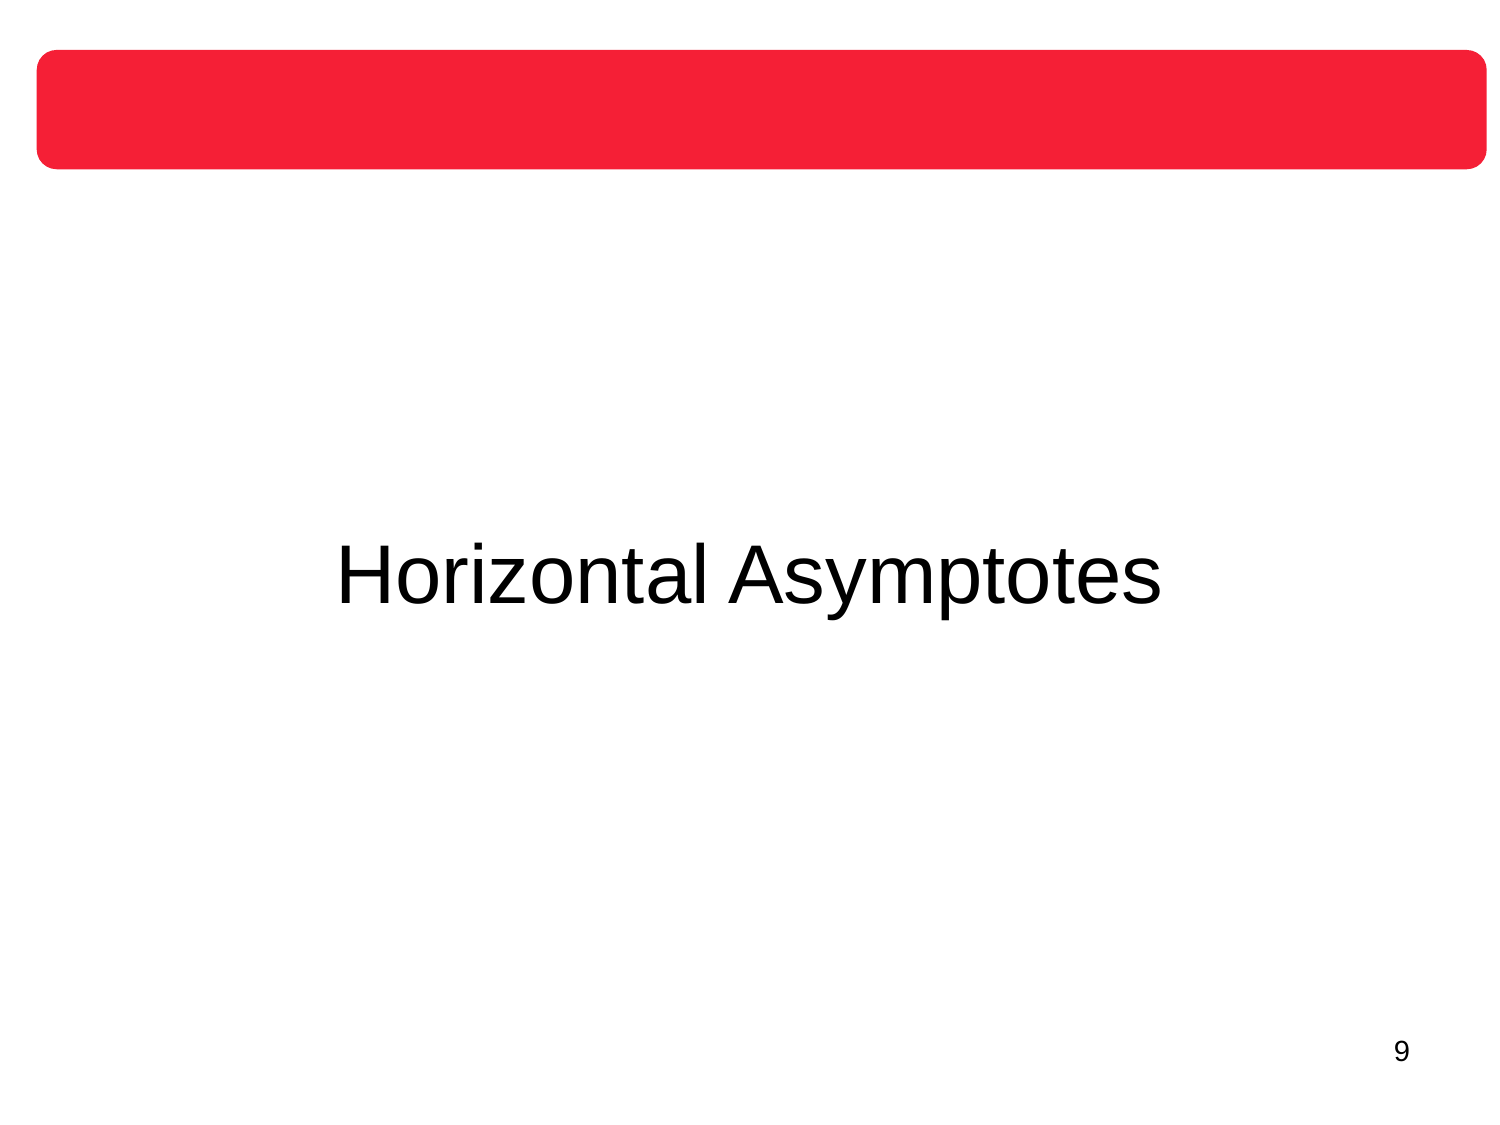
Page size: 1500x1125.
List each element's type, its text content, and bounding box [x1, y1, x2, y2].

text_box Horizontal Asymptotes [74, 524, 1425, 675]
slide_number 9 [1074, 1024, 1426, 1103]
